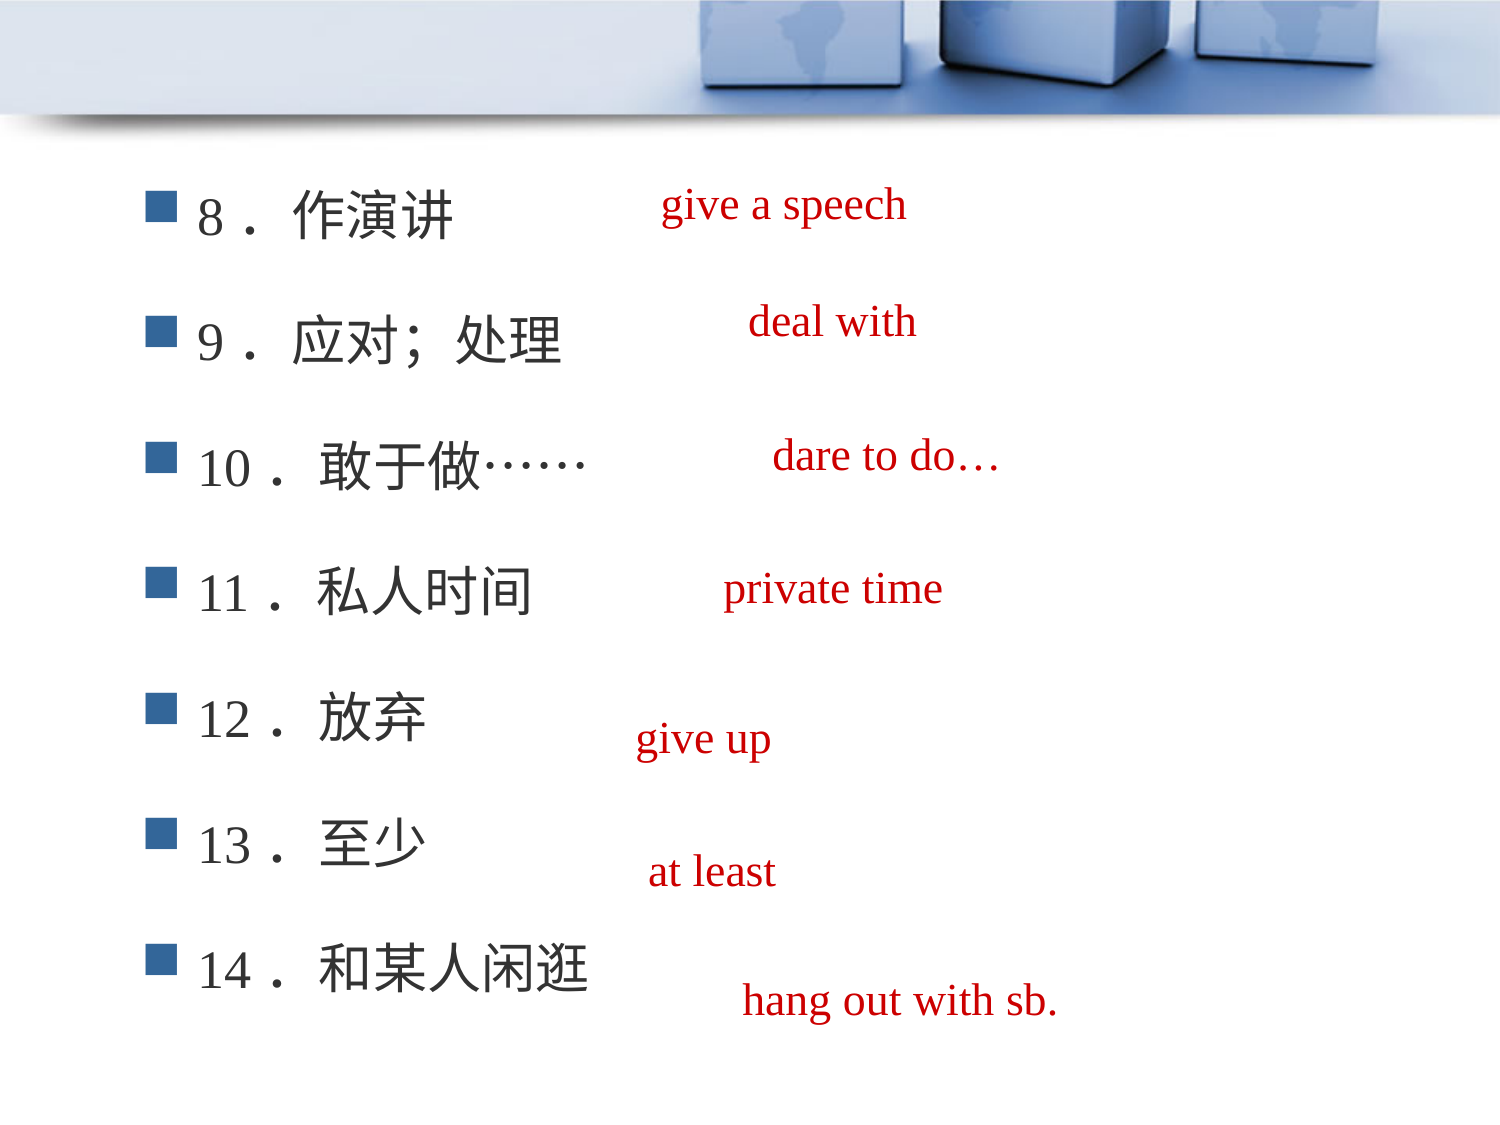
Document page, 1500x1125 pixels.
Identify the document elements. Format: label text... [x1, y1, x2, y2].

text_box give a speech [645, 166, 923, 237]
text_box hang out with sb. [727, 962, 1074, 1033]
text_box private time [708, 550, 959, 620]
text_box give up [620, 700, 787, 770]
list 8．作演讲 9．应对；处理 10．敢于做…… 11．私人时间 12．放弃 13．至少 14．和某人闲逛 [125, 186, 901, 930]
picture [0, 0, 1500, 1125]
text_box dare to do… [745, 416, 1017, 487]
text_box deal with [733, 283, 933, 354]
text_box at least [633, 833, 792, 904]
